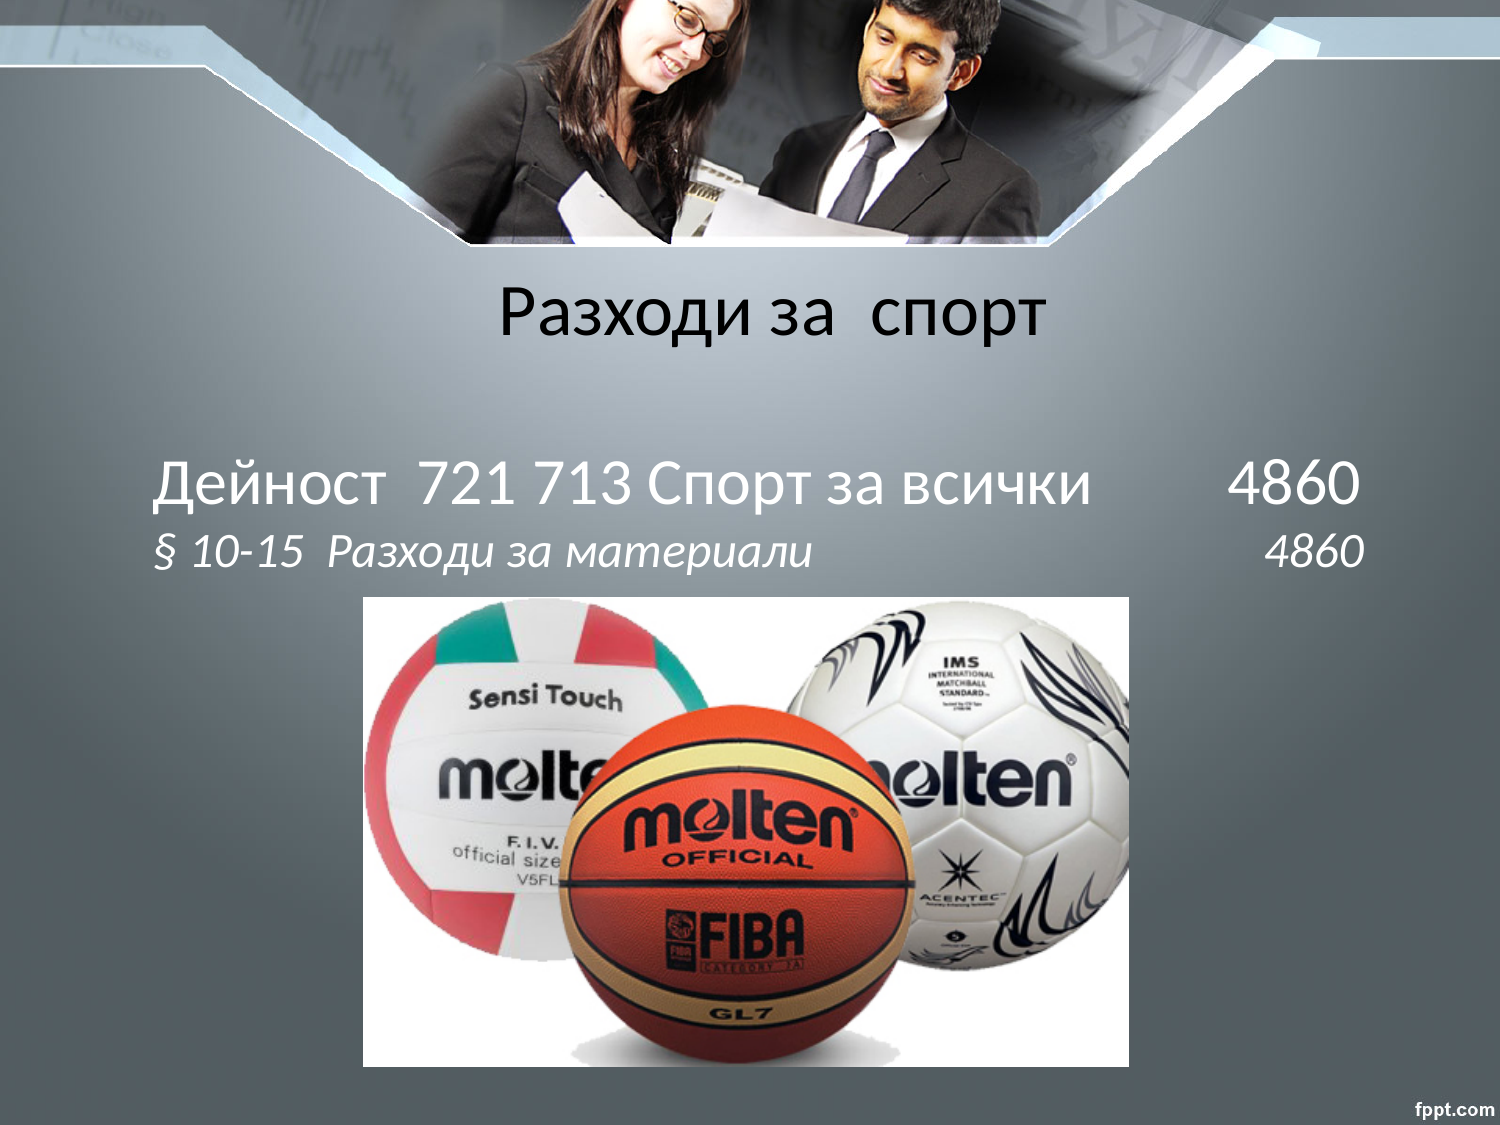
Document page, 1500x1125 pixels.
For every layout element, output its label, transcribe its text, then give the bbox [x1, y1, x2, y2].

list Разходи за спорт Дейност 721 713 Спорт за всички 4860 § 10-15 Разходи за материали 4860 [82, 253, 1452, 657]
picture [0, 0, 1500, 1125]
